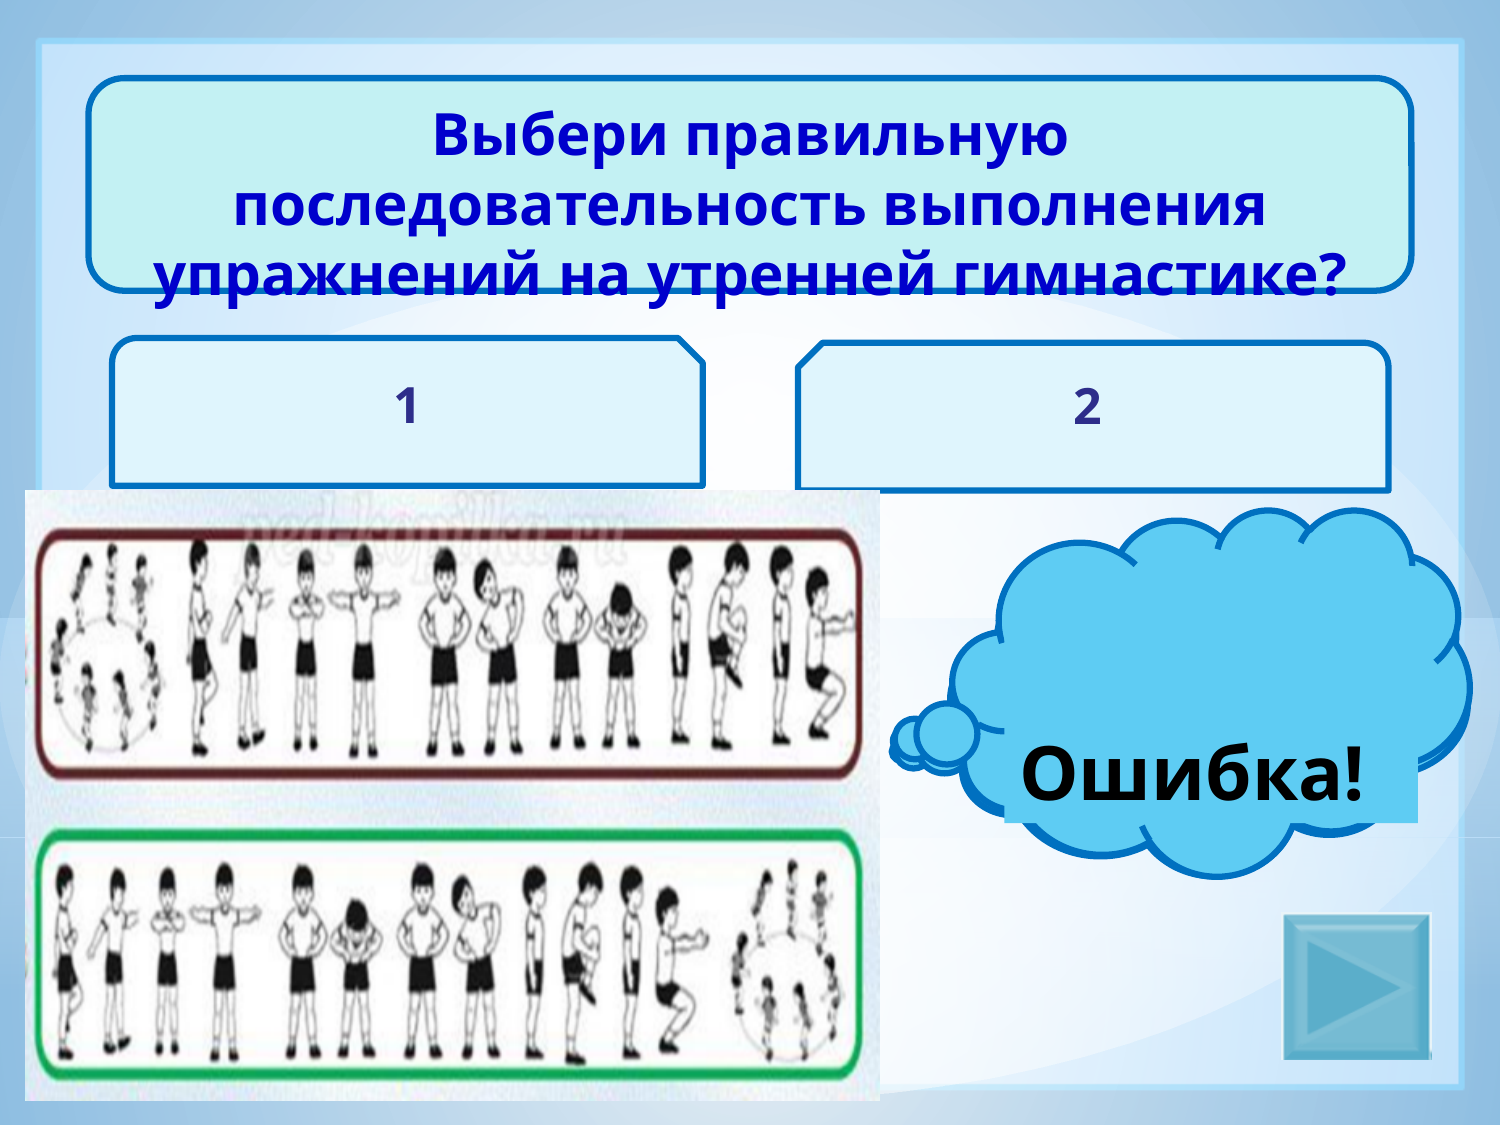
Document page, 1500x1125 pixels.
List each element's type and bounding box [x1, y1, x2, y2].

text_box [952, 509, 1470, 876]
picture [1281, 912, 1433, 1060]
picture [0, 490, 881, 1101]
text_box [88, 77, 1412, 318]
text_box [111, 337, 703, 486]
text_box [796, 301, 1436, 505]
text_box [87, 326, 796, 487]
text_box [797, 342, 1389, 491]
